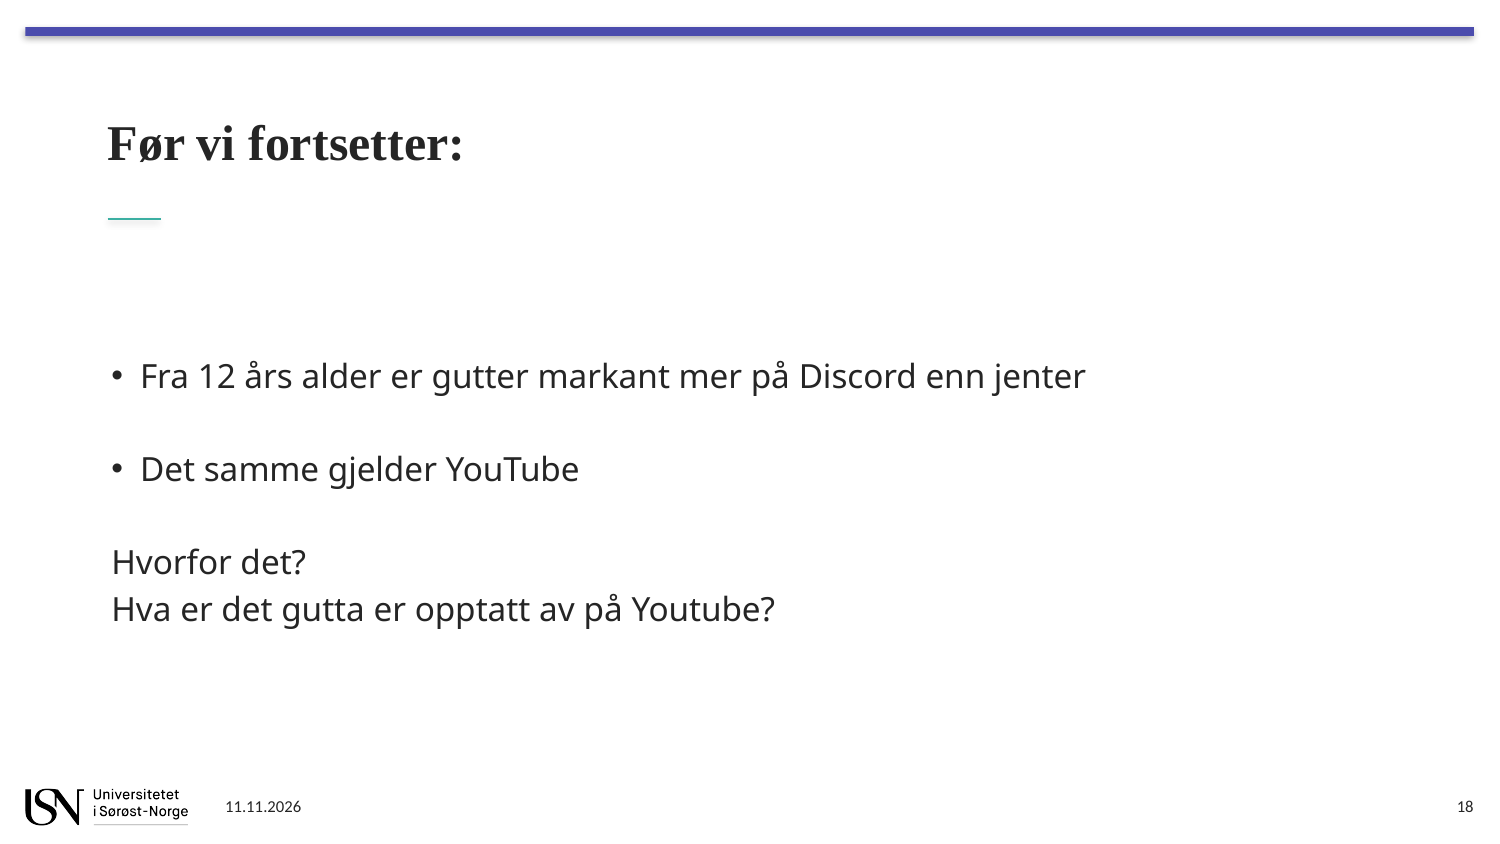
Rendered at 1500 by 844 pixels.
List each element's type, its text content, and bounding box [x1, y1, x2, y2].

list Fra 12 års alder er gutter markant mer på Discord enn jenter Det samme gjelder YouTube Hvorfor det? Hva er det gutta er opptatt av på Youtube? [96, 261, 1414, 730]
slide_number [224, 793, 497, 820]
title Før vi fortsetter: [107, 70, 1414, 211]
picture [3, 766, 210, 844]
slide_number 18 [1123, 793, 1474, 820]
